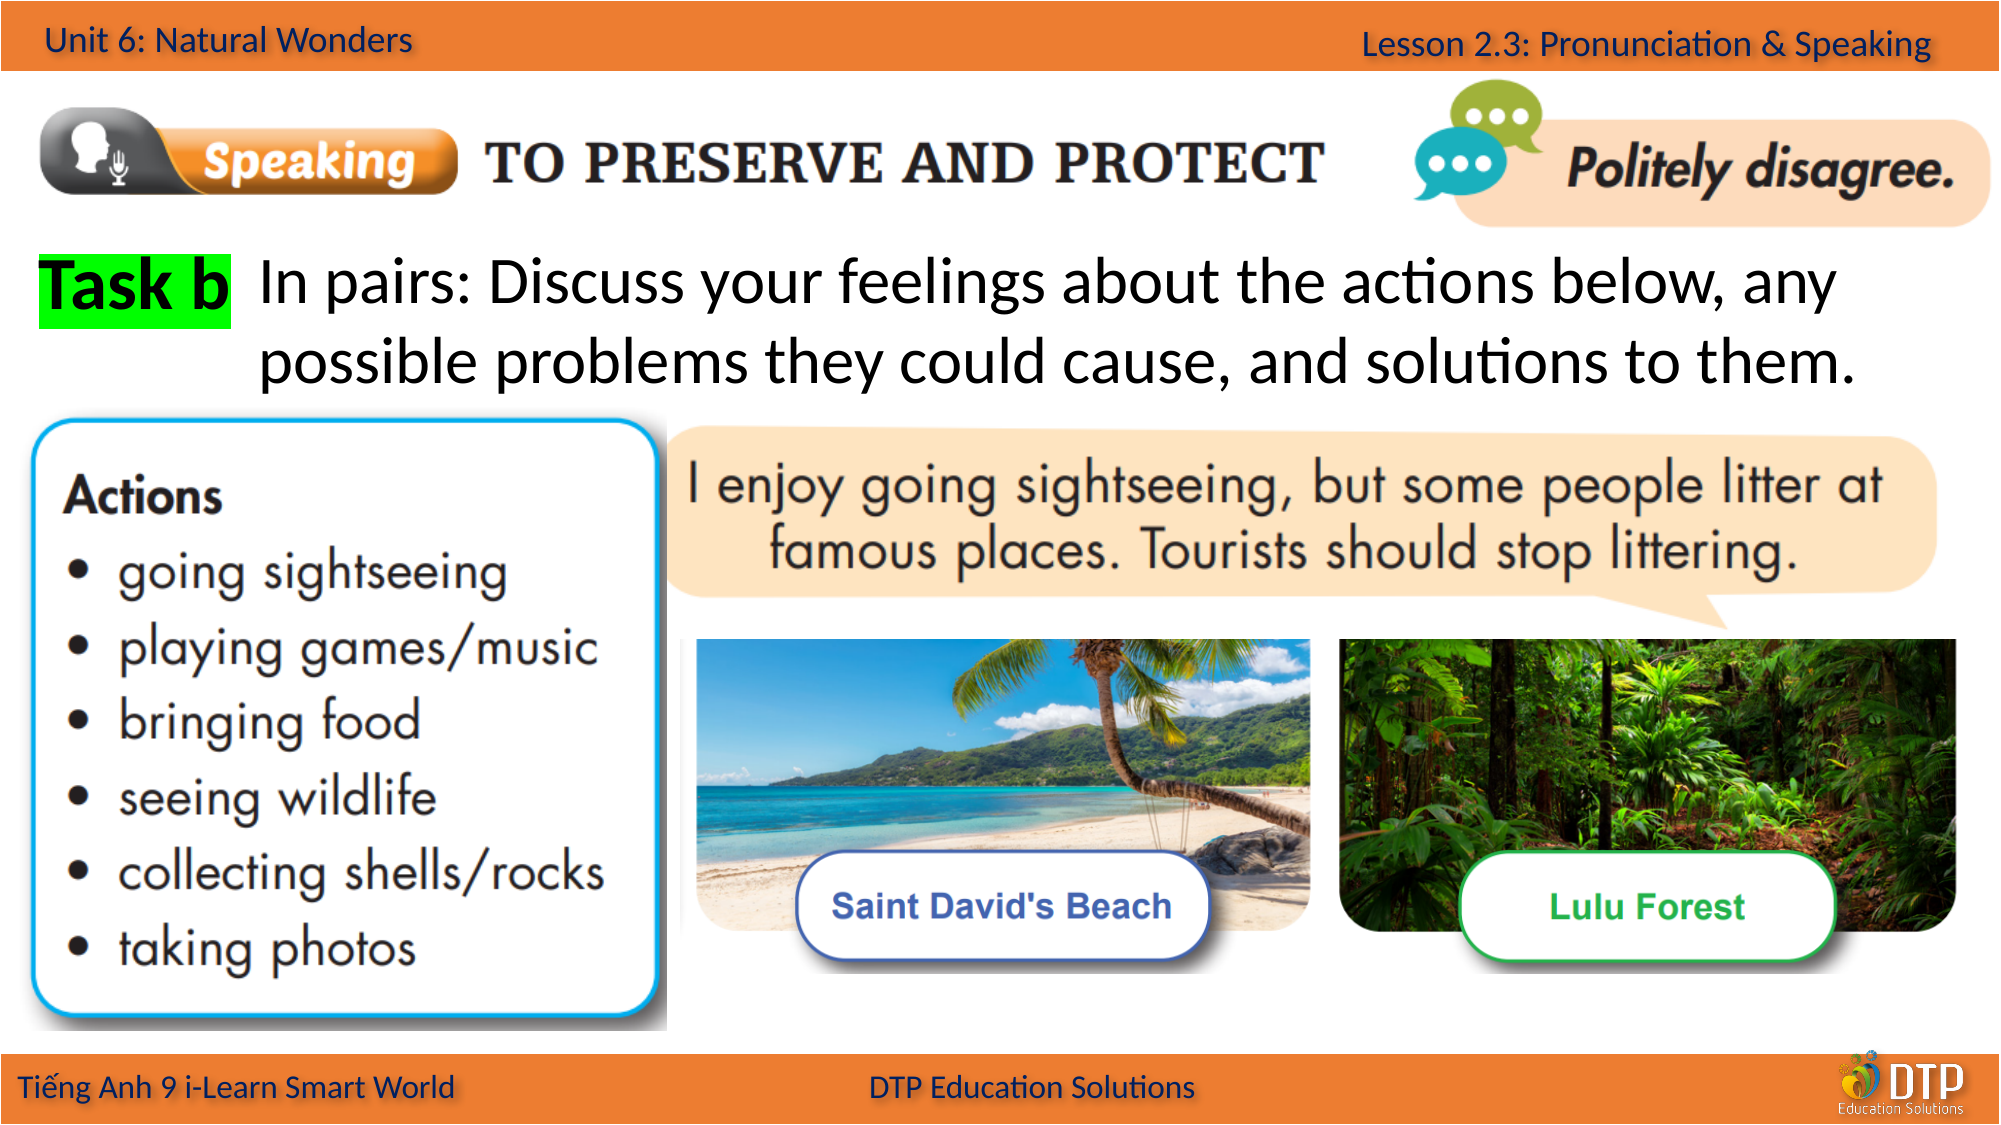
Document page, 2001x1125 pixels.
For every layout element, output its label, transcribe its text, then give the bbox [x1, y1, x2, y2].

picture [1839, 1050, 1963, 1114]
picture [22, 98, 1347, 210]
text_box Task b [24, 227, 246, 333]
picture [11, 407, 1973, 1032]
text_box In pairs: Discuss your feelings about the actions below, any possible problems they could cause, and solutions to them. [243, 229, 1930, 404]
picture [1405, 72, 2000, 238]
